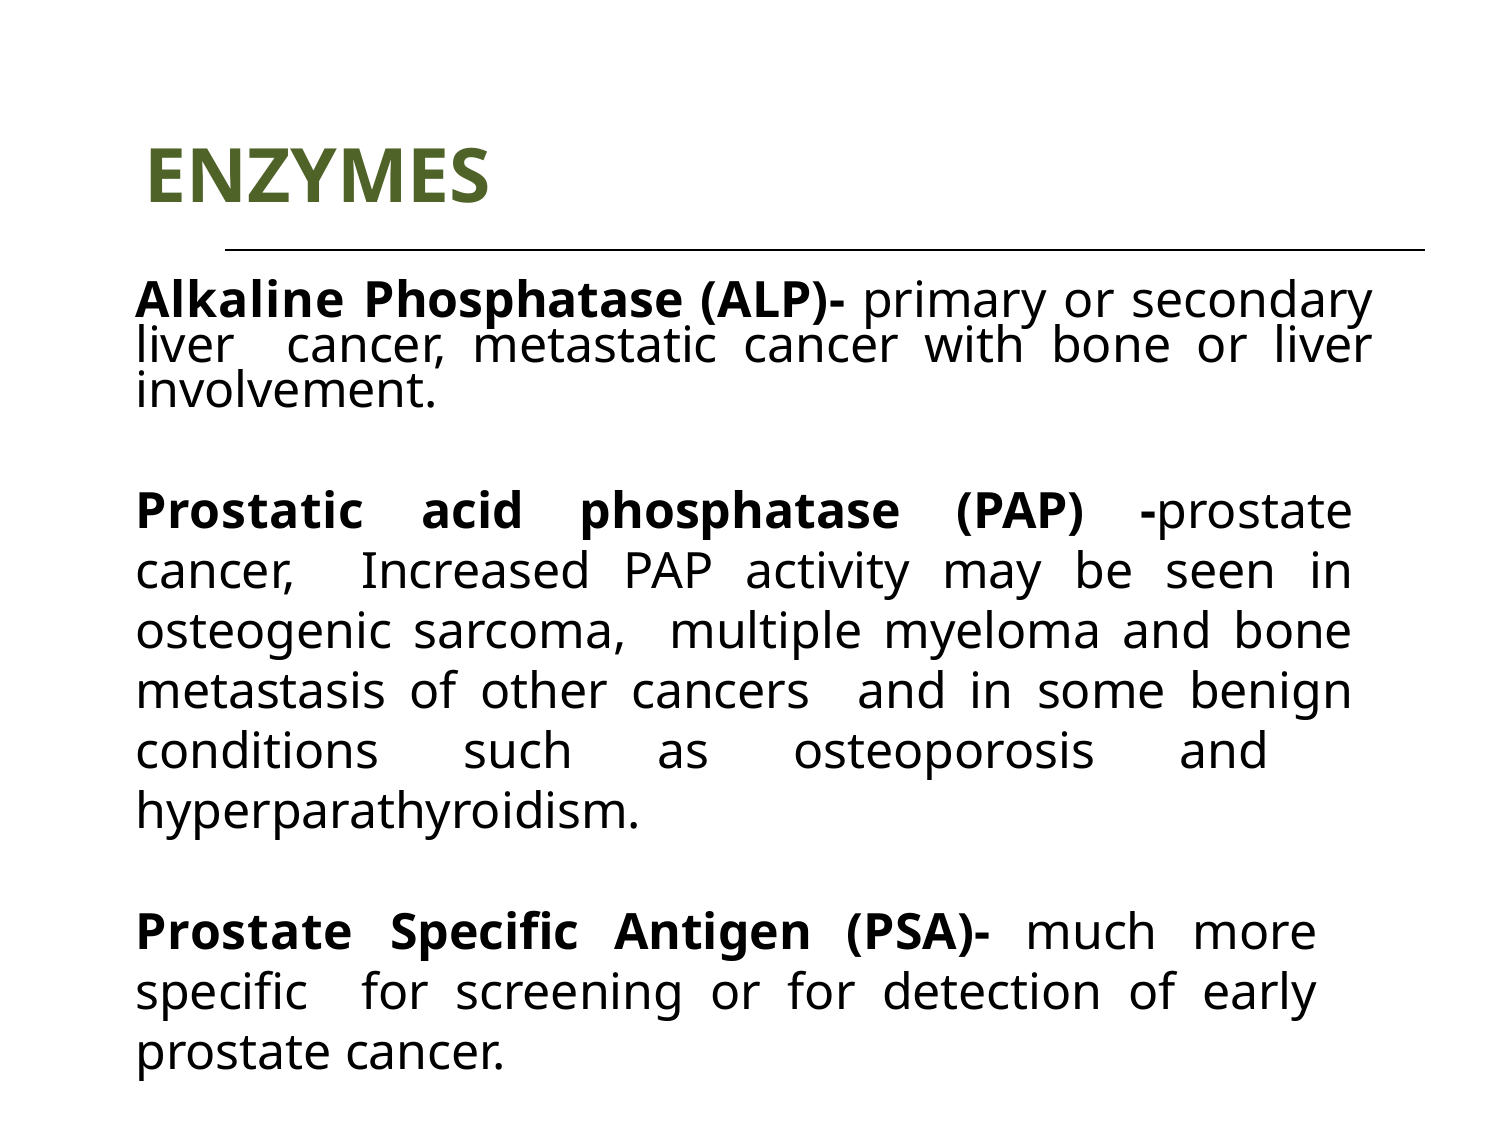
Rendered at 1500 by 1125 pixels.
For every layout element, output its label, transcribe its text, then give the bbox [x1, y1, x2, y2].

text_box Alkaline Phosphatase (ALP)- primary or secondary liver cancer, metastatic cancer with bone or liver involvement. Prostatic acid phosphatase (PAP) -prostate cancer, Increased PAP activity may be seen in osteogenic sarcoma, multiple myeloma and bone metastasis of other cancers and in some benign conditions such as osteoporosis and hyperparathyroidism. Prostate Specific Antigen (PSA)- much more specific for screening or for detection of early prostate cancer. [124, 274, 1383, 1080]
title ENZYMES [125, 125, 577, 274]
